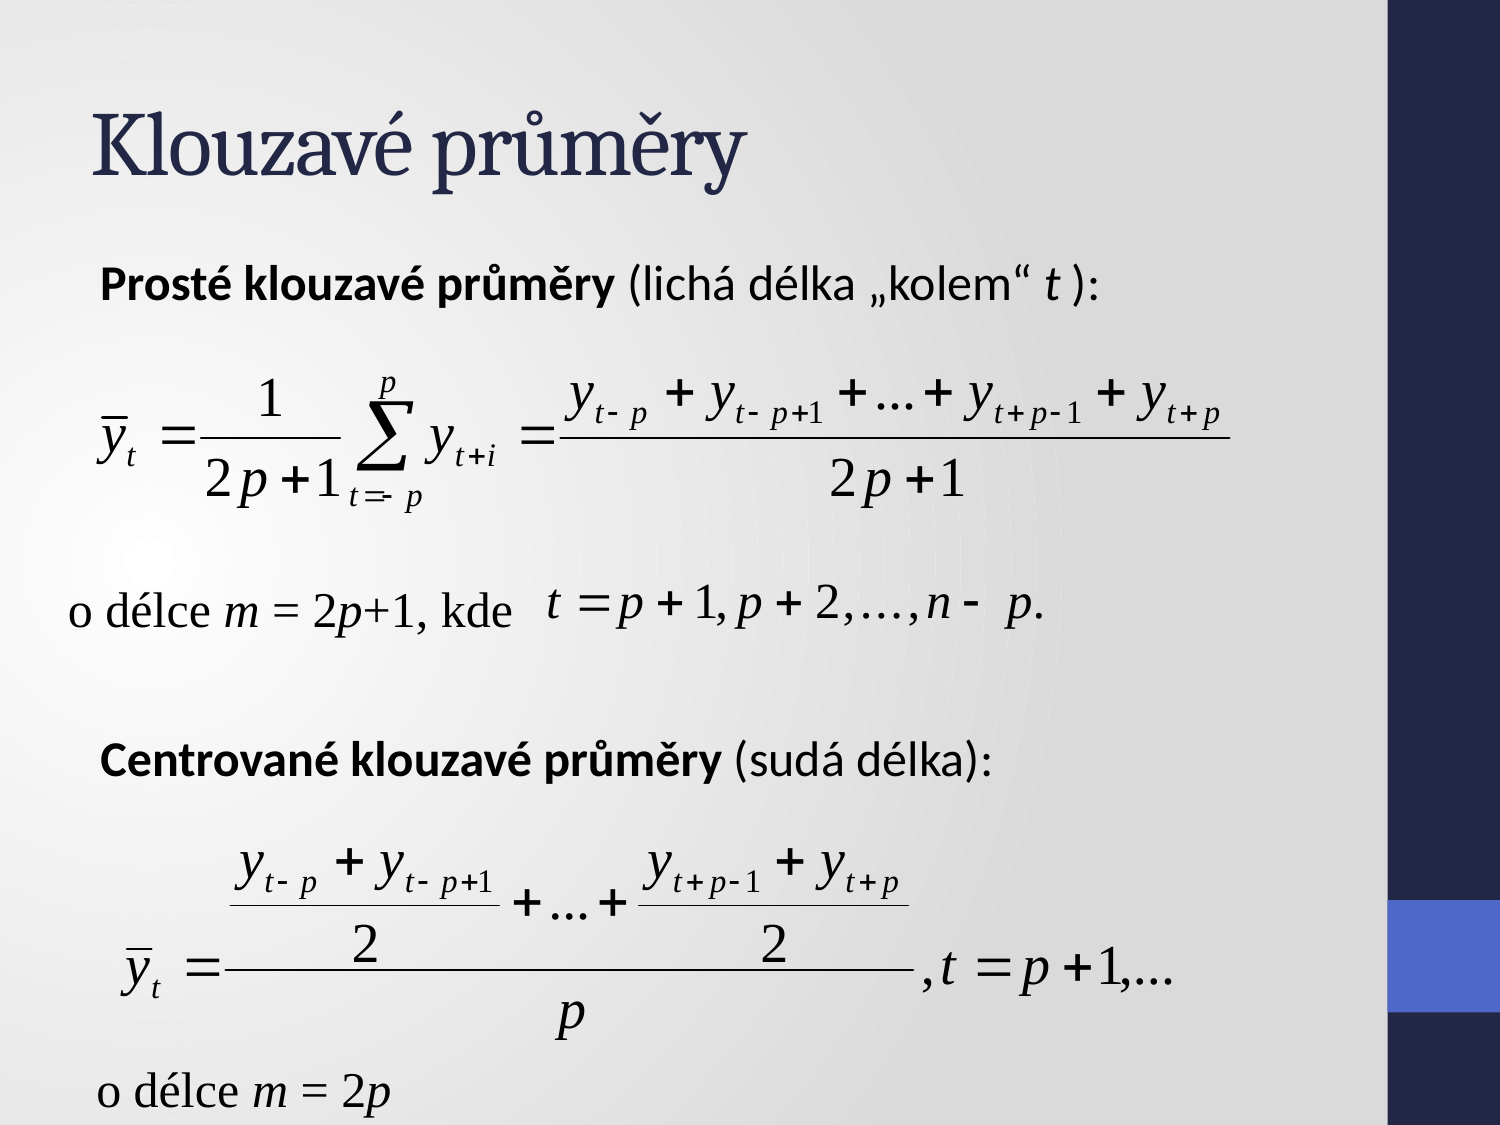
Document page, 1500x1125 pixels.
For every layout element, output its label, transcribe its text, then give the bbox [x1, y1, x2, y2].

text_box o délce m = 2p [81, 1049, 407, 1125]
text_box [86, 352, 1243, 524]
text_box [536, 575, 1051, 640]
list [75, 262, 1325, 1050]
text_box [111, 823, 1184, 1051]
text_box o délce m = 2p+1, kde [53, 570, 539, 645]
text_box Prosté klouzavé průměry (lichá délka „kolem“ t ): [85, 243, 1116, 319]
text_box Centrované klouzavé průměry (sudá délka): [85, 719, 1009, 794]
title Klouzavé průměry [75, 45, 1325, 233]
